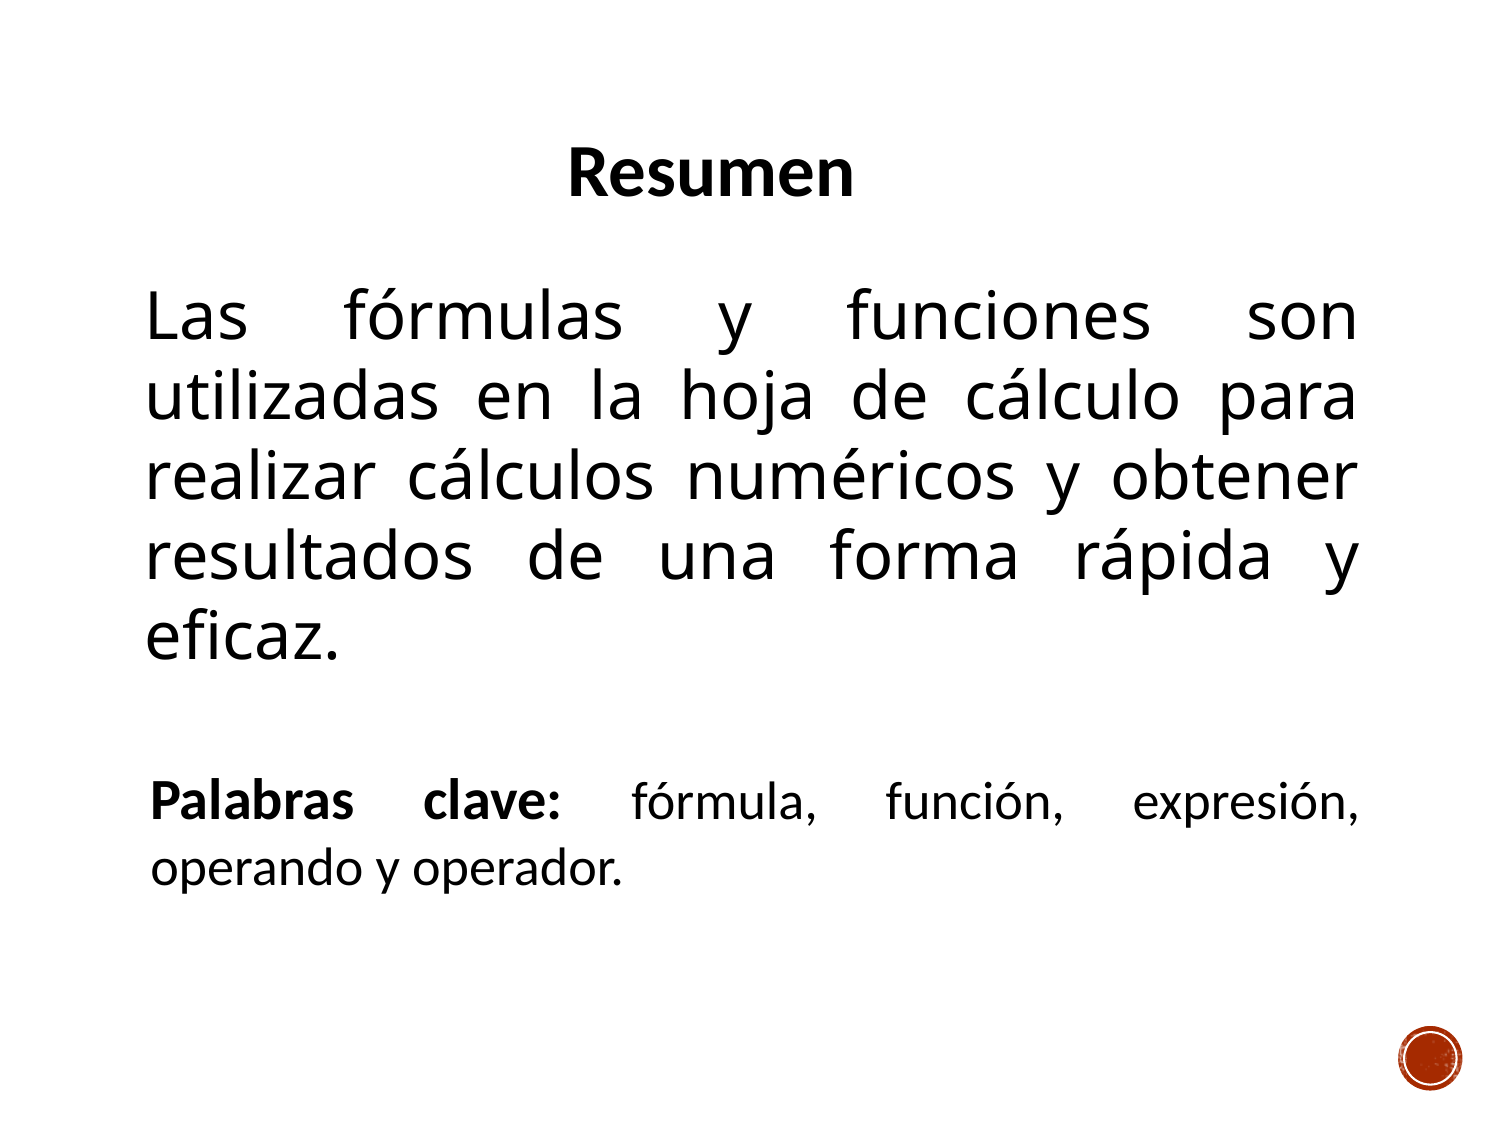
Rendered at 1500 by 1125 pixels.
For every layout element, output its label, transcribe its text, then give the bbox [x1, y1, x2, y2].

text_box Palabras clave: fórmula, función, expresión, operando y operador. [135, 753, 1376, 904]
text_box Resumen [377, 113, 1046, 219]
text_box Las fórmulas y funciones son utilizadas en la hoja de cálculo para realizar cálculos numéricos y obtener resultados de una forma rápida y eficaz. [129, 265, 1376, 681]
